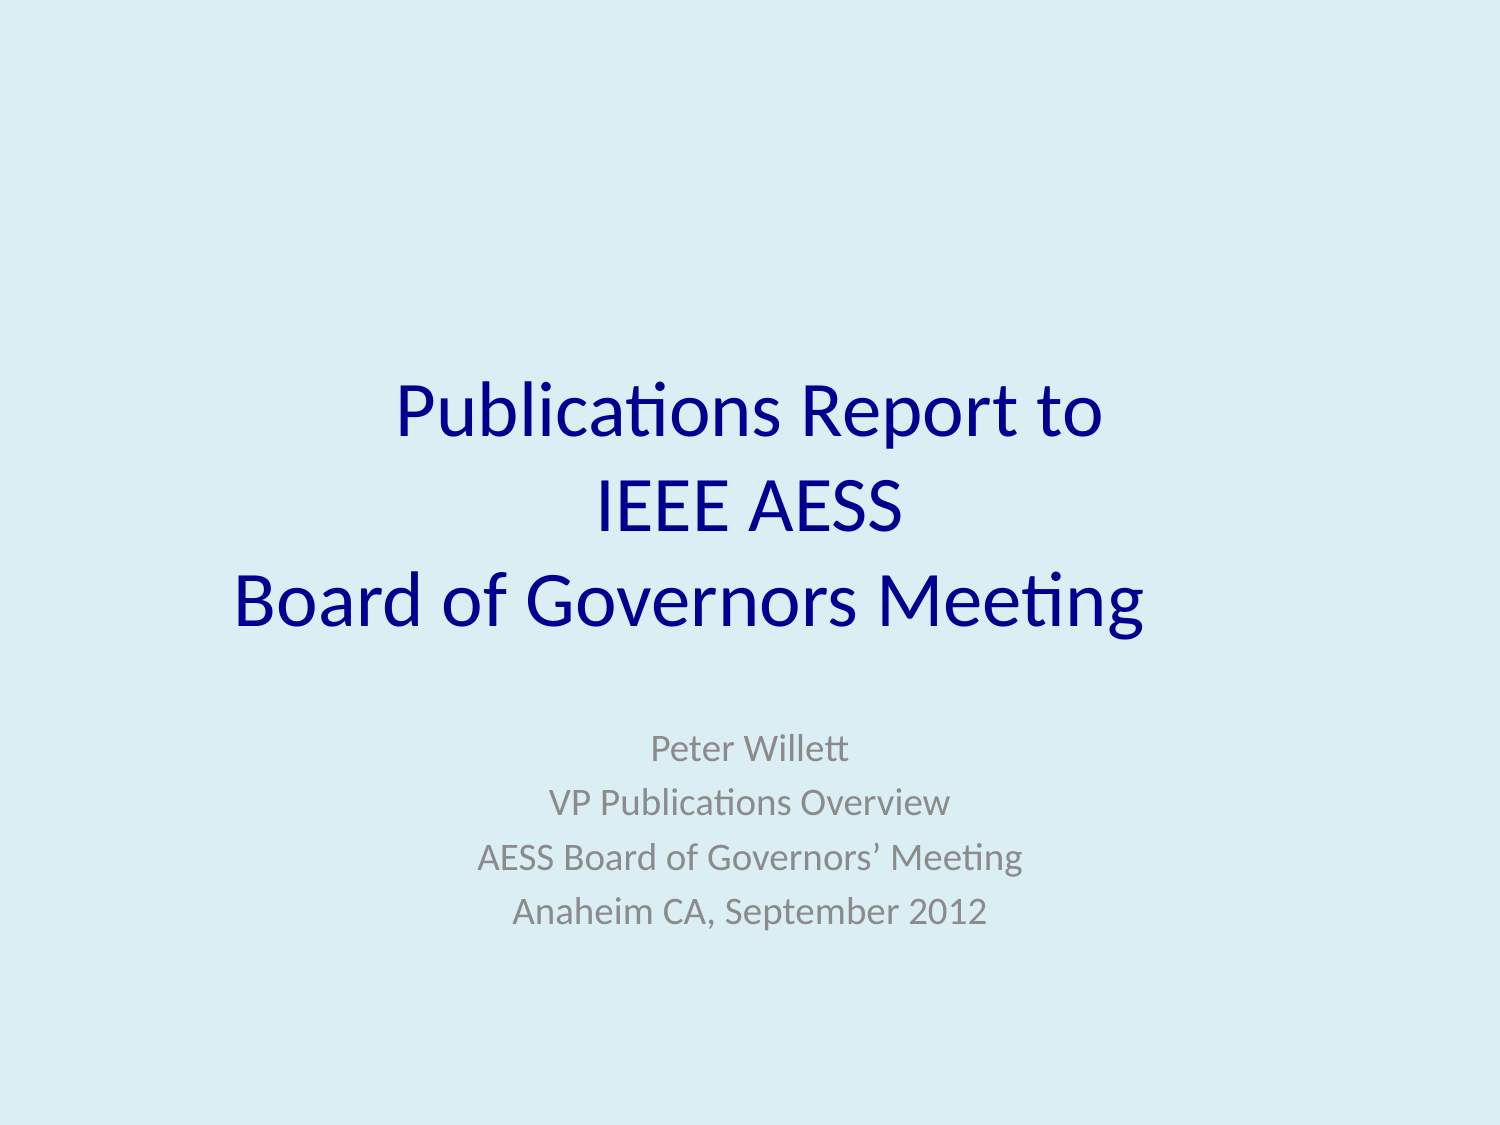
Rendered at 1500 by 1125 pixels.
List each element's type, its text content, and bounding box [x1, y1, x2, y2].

title Publications Report to IEEE AESS Board of Governors Meeting [112, 349, 1388, 650]
subtitle Peter Willett VP Publications Overview AESS Board of Governors’ Meeting Anaheim CA, September 2012 [225, 714, 1275, 942]
